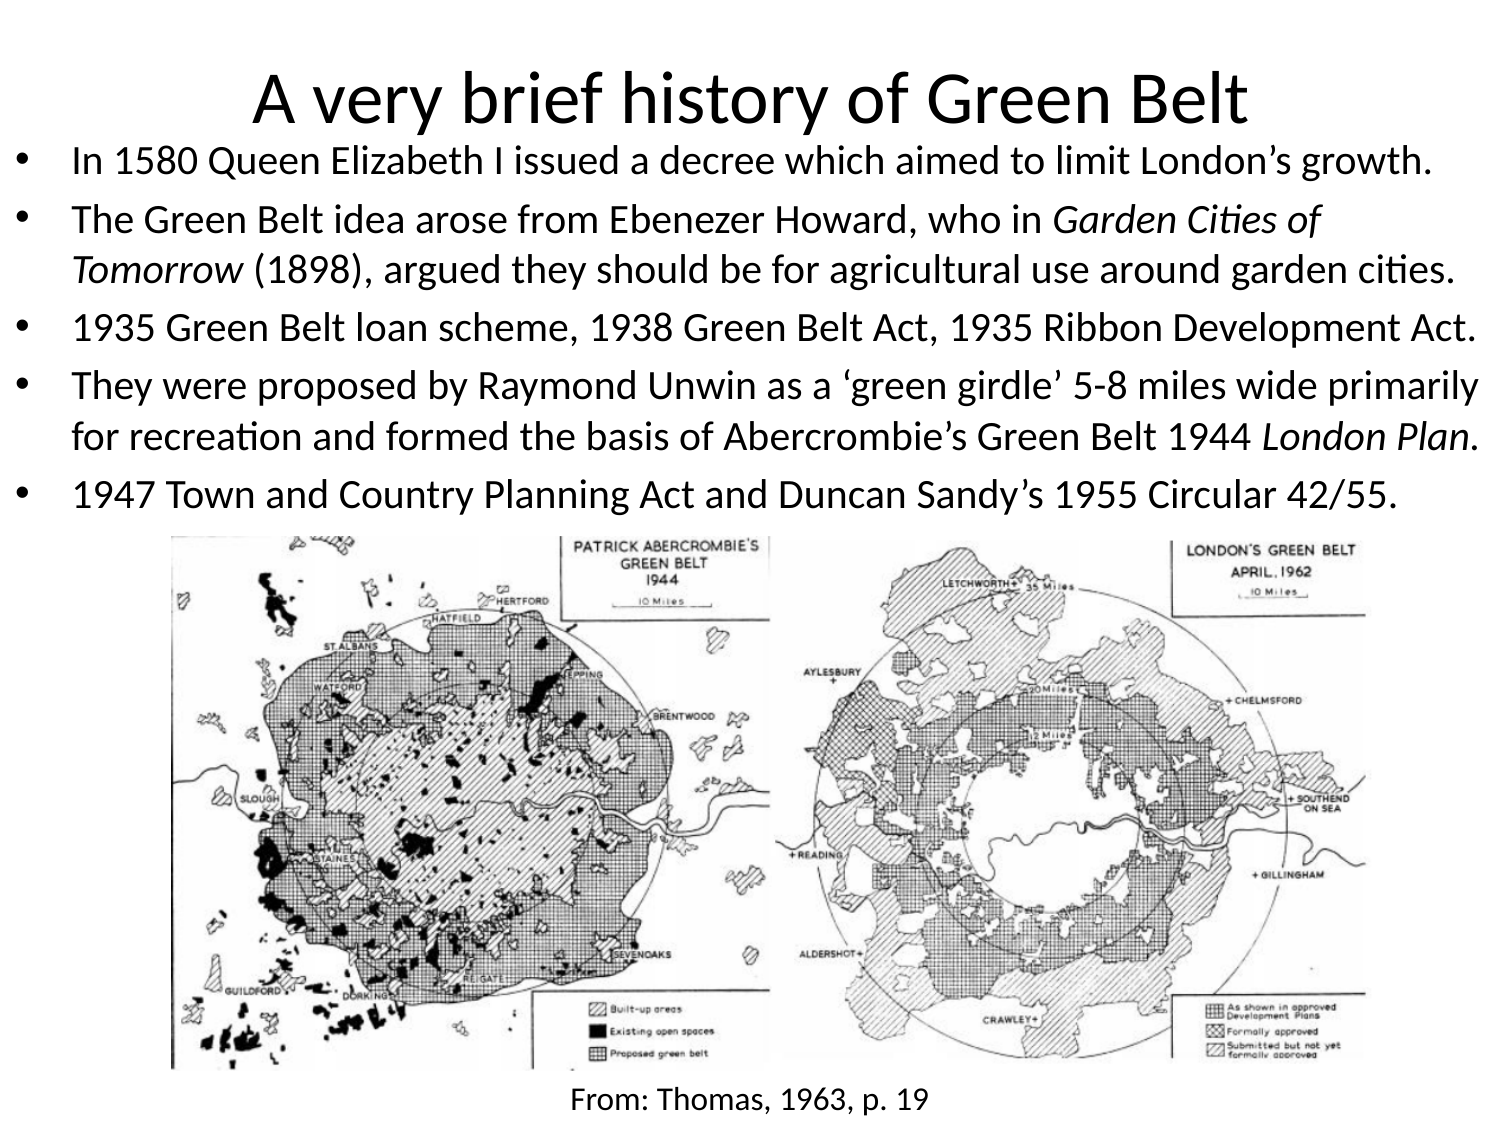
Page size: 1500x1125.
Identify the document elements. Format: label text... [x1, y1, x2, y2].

list In 1580 Queen Elizabeth I issued a decree which aimed to limit London’s growth. The Green Belt idea arose from Ebenezer Howard, who in Garden Cities of Tomorrow (1898), argued they should be for agricultural use around garden cities. 1935 Green Belt loan scheme, 1938 Green Belt Act, 1935 Ribbon Development Act. They were proposed by Raymond Unwin as a ‘green girdle’ 5-8 miles wide primarily for recreation and formed the basis of Abercrombie’s Green Belt 1944 London Plan. 1947 Town and Country Planning Act and Duncan Sandy’s 1955 Circular 42/55. [0, 125, 1500, 868]
text_box From: Thomas, 1963, p. 19 [0, 1069, 1500, 1125]
picture [170, 534, 1386, 1073]
title A very brief history of Green Belt [76, 0, 1427, 125]
